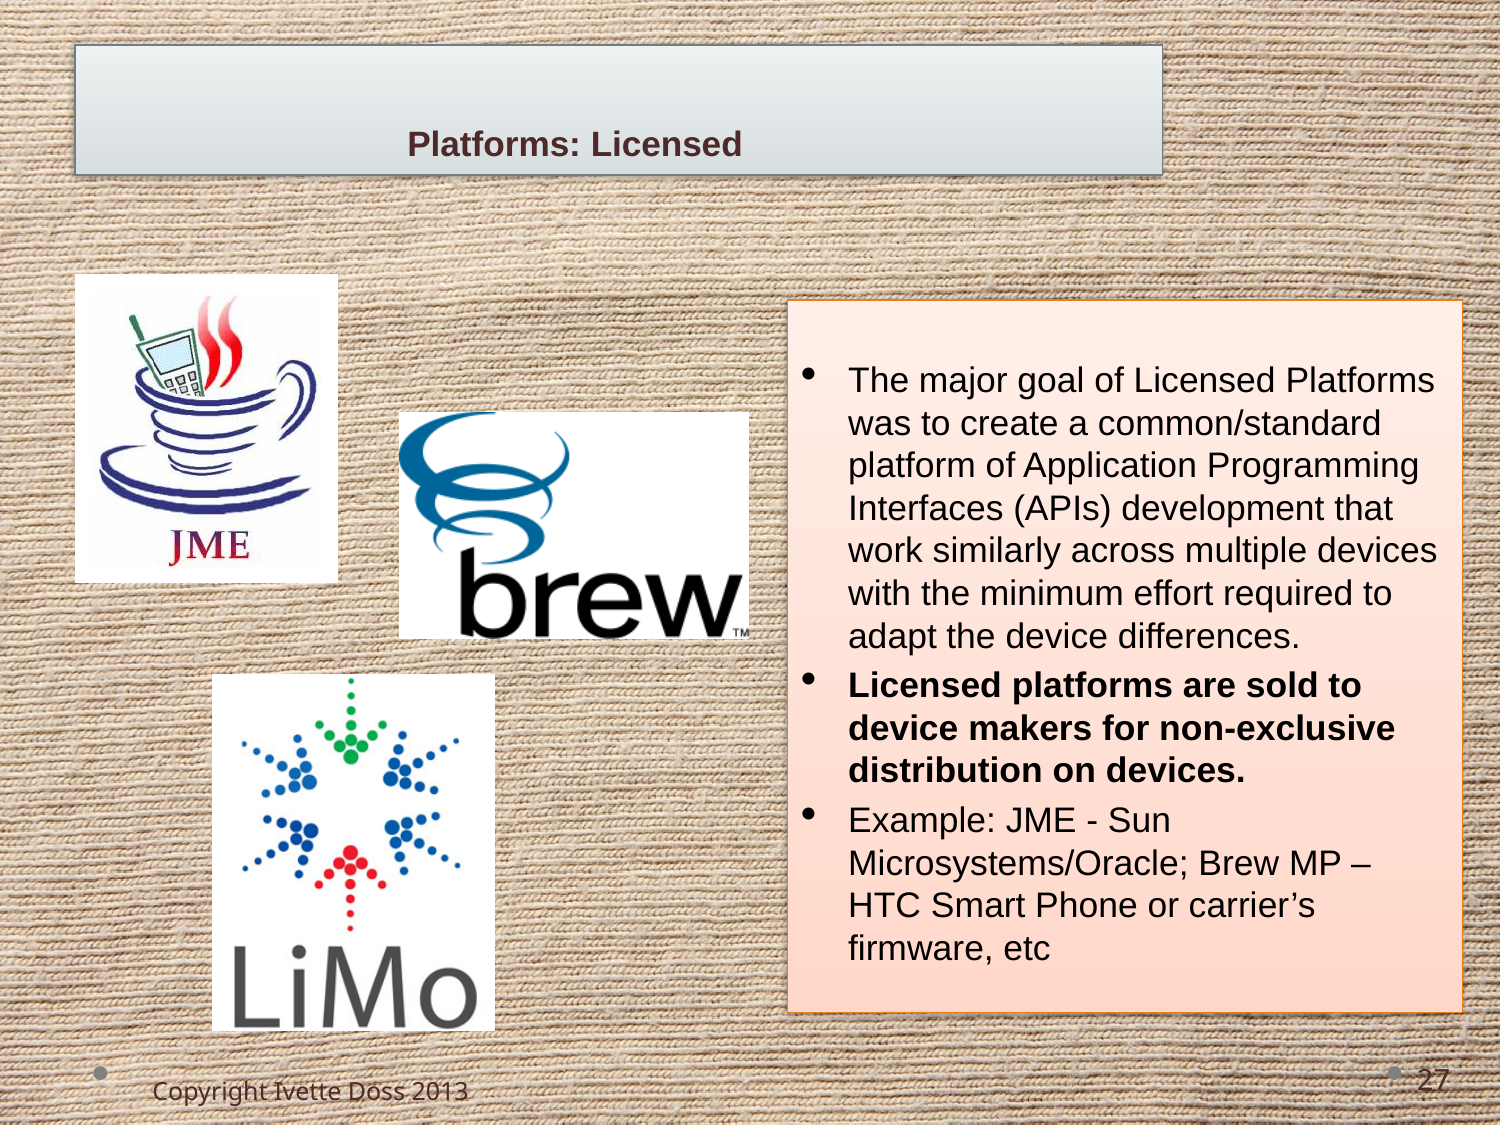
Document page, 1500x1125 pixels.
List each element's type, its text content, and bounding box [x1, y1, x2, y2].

title Platforms: Licensed [74, 44, 1163, 176]
list The major goal of Licensed Platforms was to create a common/standard platform of Application Programming Interfaces (APIs) development that work similarly across multiple devices with the minimum effort required to adapt the device differences. Licensed platforms are sold to device makers for non-exclusive distribution on devices. Example: JME - Sun Microsystems/Oracle; Brew MP – HTC Smart Phone or carrier’s firmware, etc [787, 299, 1463, 1013]
slide_number 27 [1412, 1062, 1472, 1100]
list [74, 274, 338, 583]
picture [0, 0, 1500, 1125]
footer Copyright Ivette Doss 2013 [137, 1060, 663, 1121]
